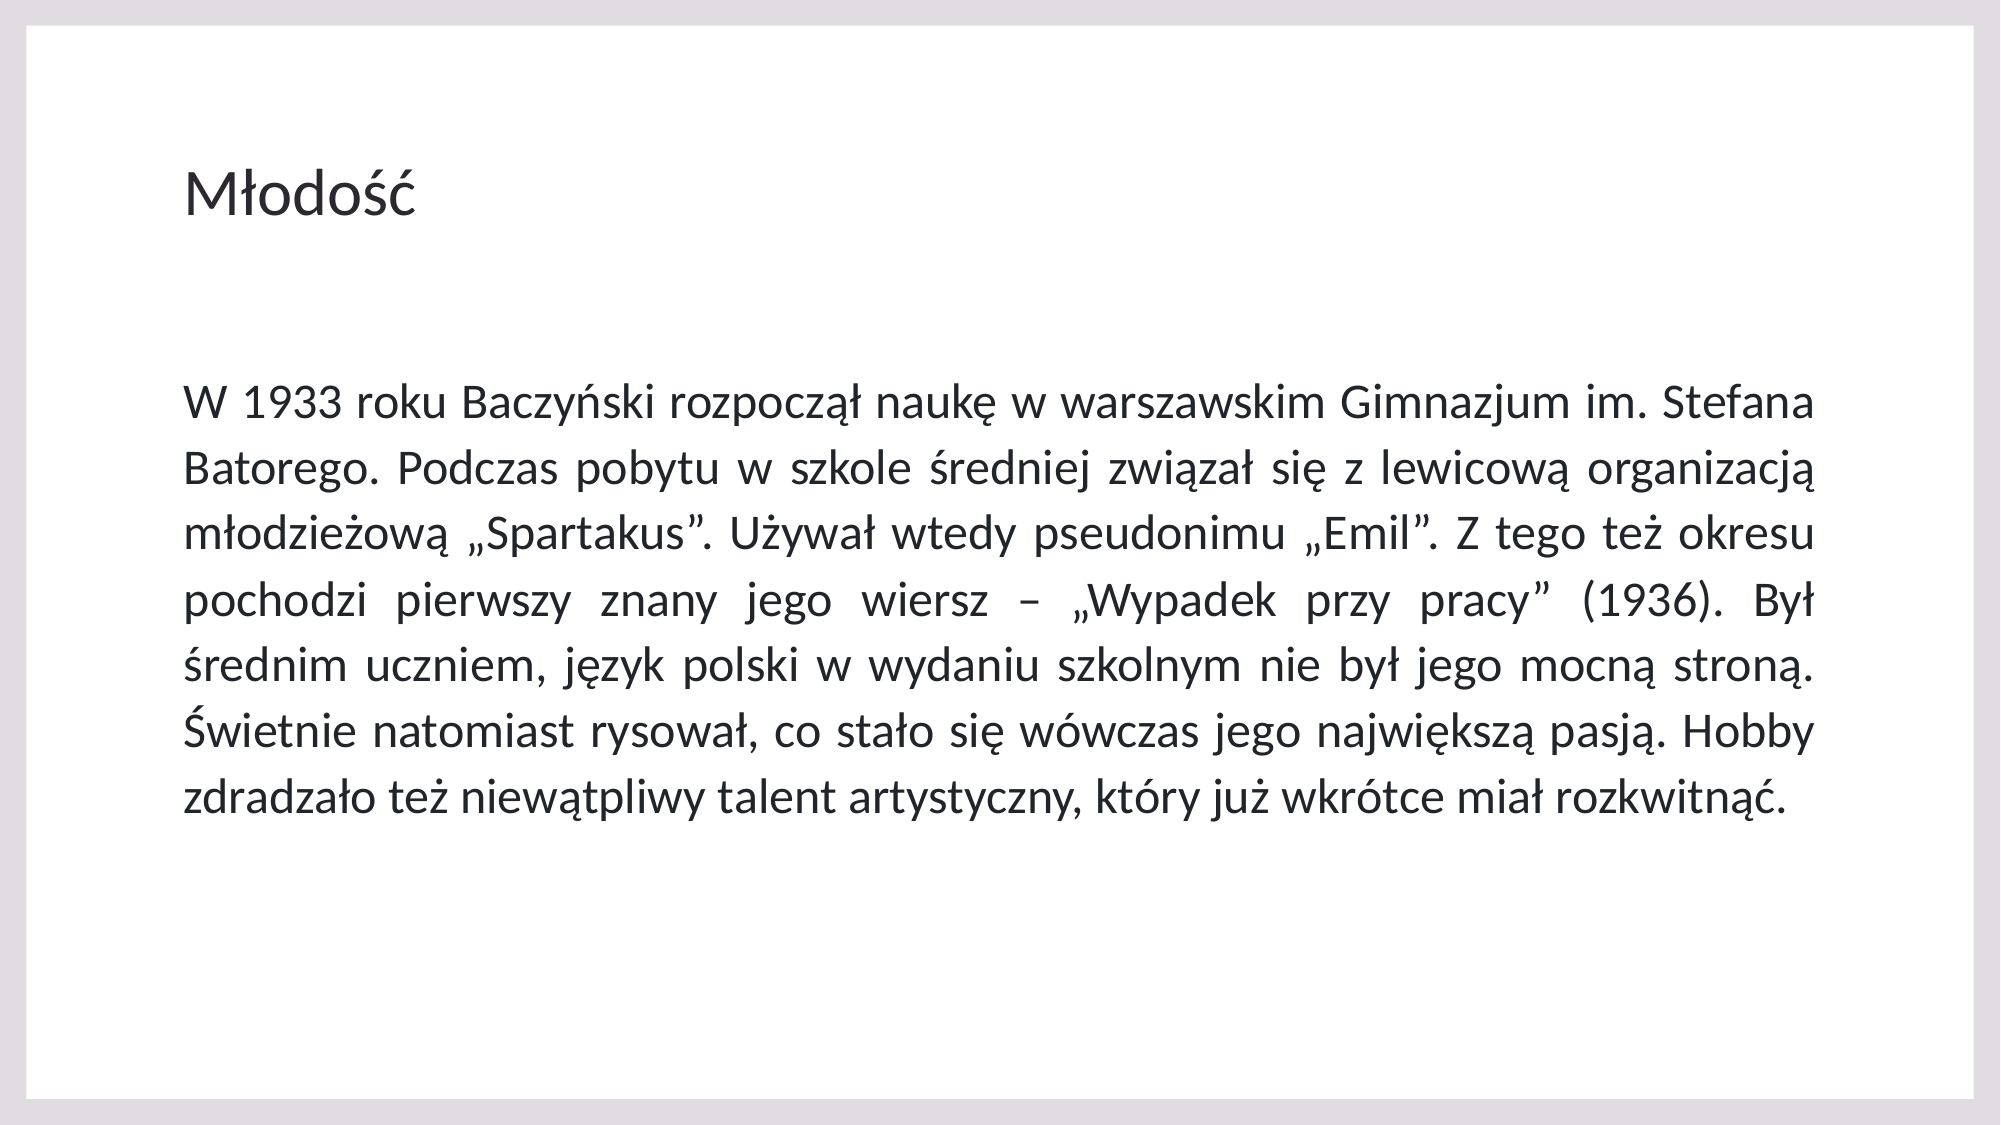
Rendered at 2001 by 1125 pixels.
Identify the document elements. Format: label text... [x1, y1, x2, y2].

title Młodość [168, 118, 1832, 236]
list W 1933 roku Baczyński rozpoczął naukę w warszawskim Gimnazjum im. Stefana Batorego. Podczas pobytu w szkole średniej związał się z lewicową organizacją młodzieżową „Spartakus”. Używał wtedy pseudonimu „Emil”. Z tego też okresu pochodzi pierwszy znany jego wiersz – „Wypadek przy pracy” (1936). Był średnim uczniem, język polski w wydaniu szkolnym nie był jego mocną stroną. Świetnie natomiast rysował, co stało się wówczas jego największą pasją. Hobby zdradzało też niewątpliwy talent artystyczny, który już wkrótce miał rozkwitnąć. [168, 354, 1832, 1006]
